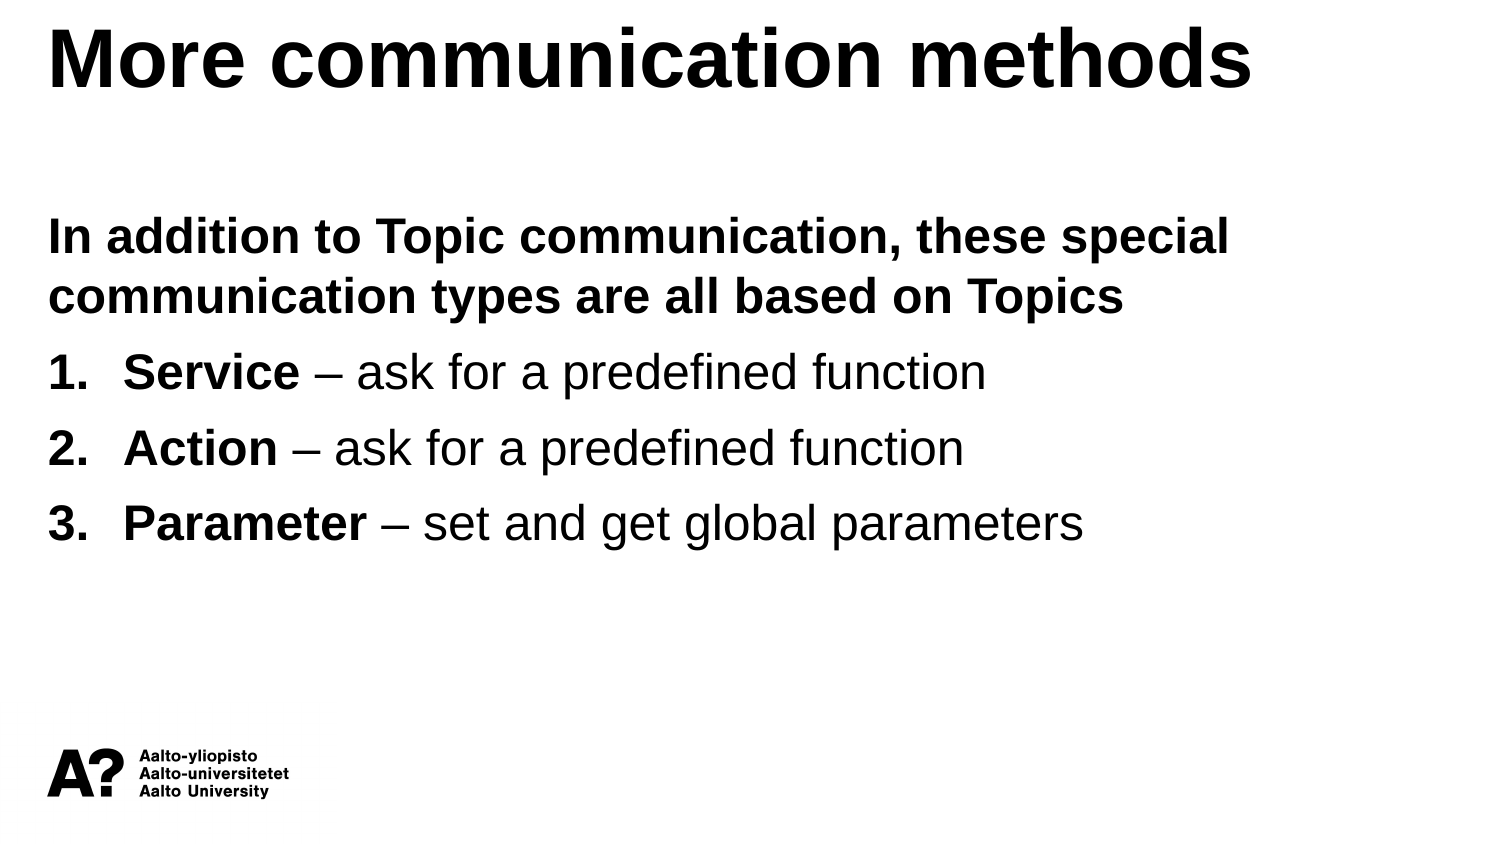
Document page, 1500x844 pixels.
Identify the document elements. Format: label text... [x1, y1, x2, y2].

picture [0, 702, 337, 844]
list In addition to Topic communication, these special communication types are all based on Topics Service – ask for a predefined function Action – ask for a predefined function Parameter – set and get global parameters [47, 203, 1442, 704]
list More communication methods [47, 4, 1442, 169]
